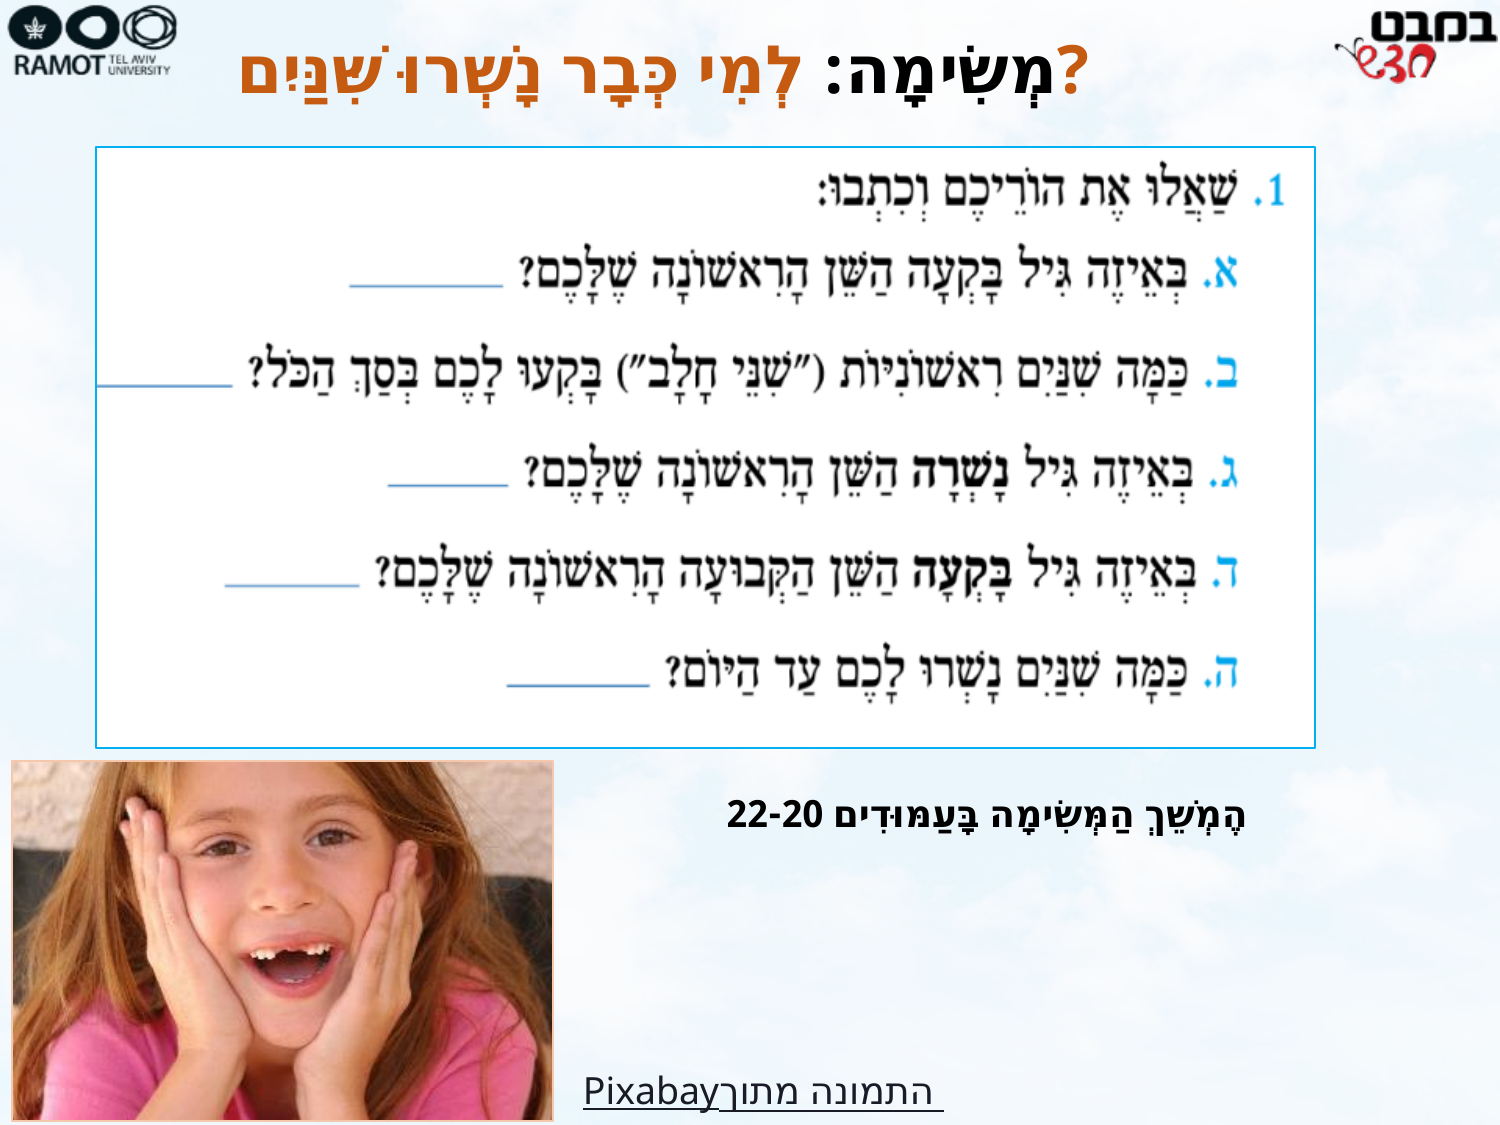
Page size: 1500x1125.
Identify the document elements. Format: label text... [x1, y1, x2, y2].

picture [98, 149, 1313, 746]
text_box הֶמְשֵׁךְ הַמְּשִׂימָה בָּעַמּוּדִים 22-20 [672, 782, 1263, 842]
text_box מְשִׂימָה: לְמִי כְּבָר נָשְׁרוּ שִּׁנַּיִם? [221, 19, 1315, 115]
picture [13, 762, 552, 1121]
picture [0, 0, 186, 83]
text_box Pixabayהתמונה מתוך [568, 1059, 968, 1120]
picture [1334, 11, 1498, 84]
